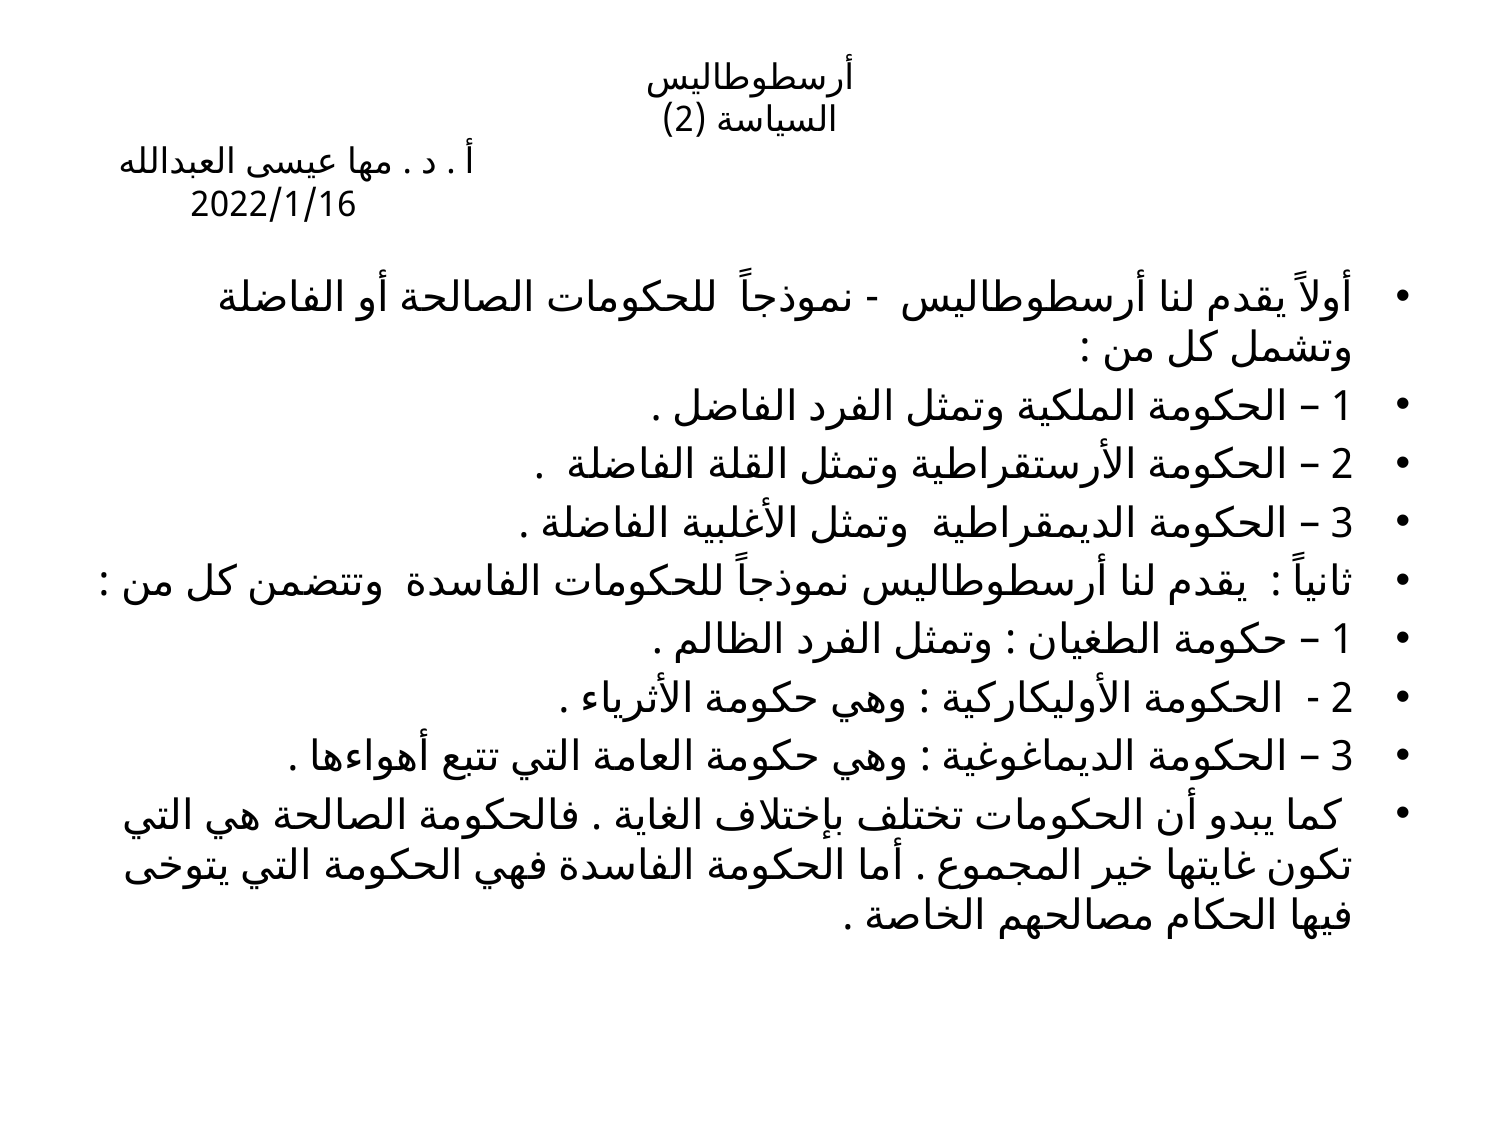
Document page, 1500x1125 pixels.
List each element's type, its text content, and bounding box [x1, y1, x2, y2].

title أرسطوطاليس السياسة (2) أ . د . مها عيسى العبدالله 2022/1/16 [75, 45, 1425, 233]
list أولاً يقدم لنا أرسطوطاليس - نموذجاً للحكومات الصالحة أو الفاضلة وتشمل كل من : 1 – الحكومة الملكية وتمثل الفرد الفاضل . 2 – الحكومة الأرستقراطية وتمثل القلة الفاضلة . 3 – الحكومة الديمقراطية وتمثل الأغلبية الفاضلة . ثانياً : يقدم لنا أرسطوطاليس نموذجاً للحكومات الفاسدة وتتضمن كل من : 1 – حكومة الطغيان : وتمثل الفرد الظالم . 2 - الحكومة الأوليكاركية : وهي حكومة الأثرياء . 3 – الحكومة الديماغوغية : وهي حكومة العامة التي تتبع أهواءها . كما يبدو أن الحكومات تختلف بإختلاف الغاية . فالحكومة الصالحة هي التي تكون غايتها خير المجموع . أما الحكومة الفاسدة فهي الحكومة التي يتوخى فيها الحكام مصالحهم الخاصة . [75, 262, 1425, 1005]
